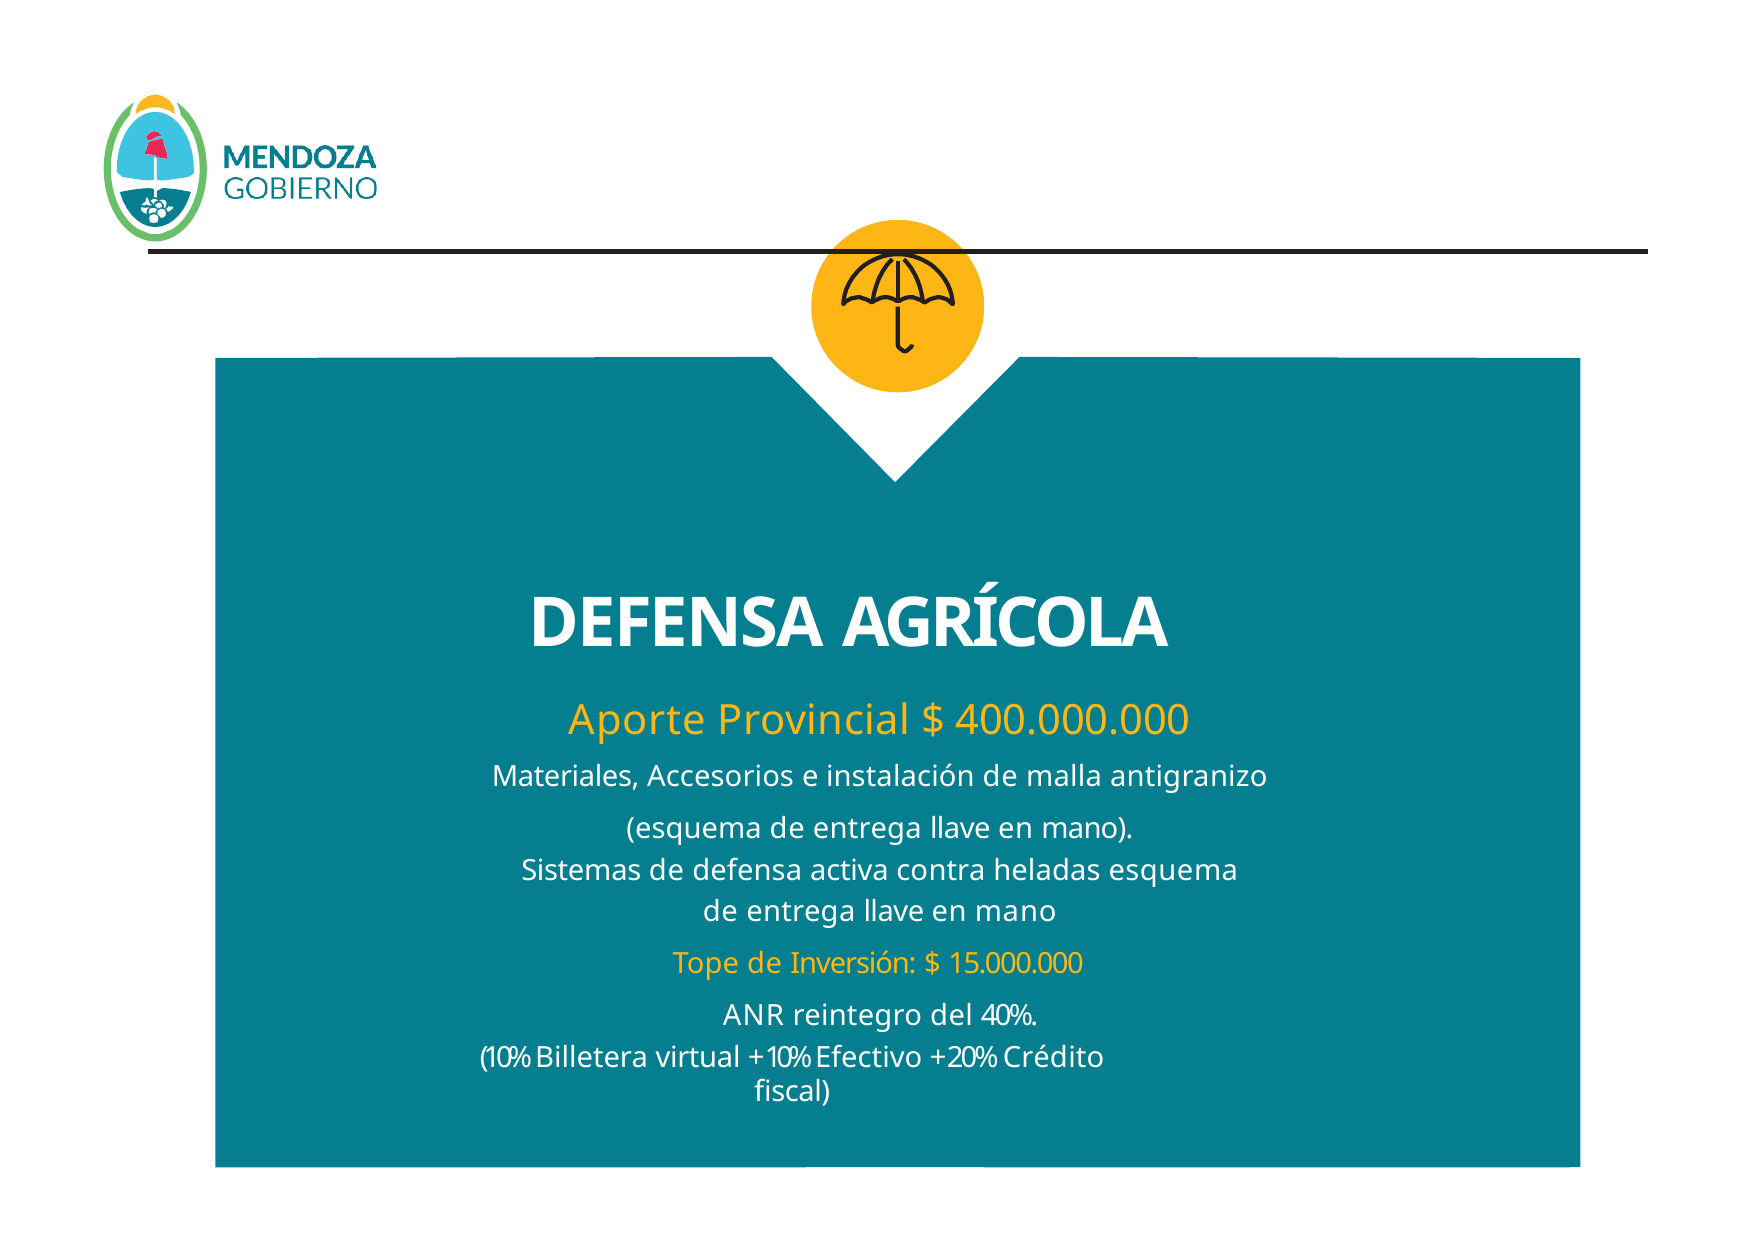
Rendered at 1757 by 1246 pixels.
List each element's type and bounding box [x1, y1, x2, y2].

text_box [224, 145, 377, 200]
text_box [214, 219, 1581, 1168]
text_box [103, 93, 208, 242]
text_box [840, 248, 956, 354]
